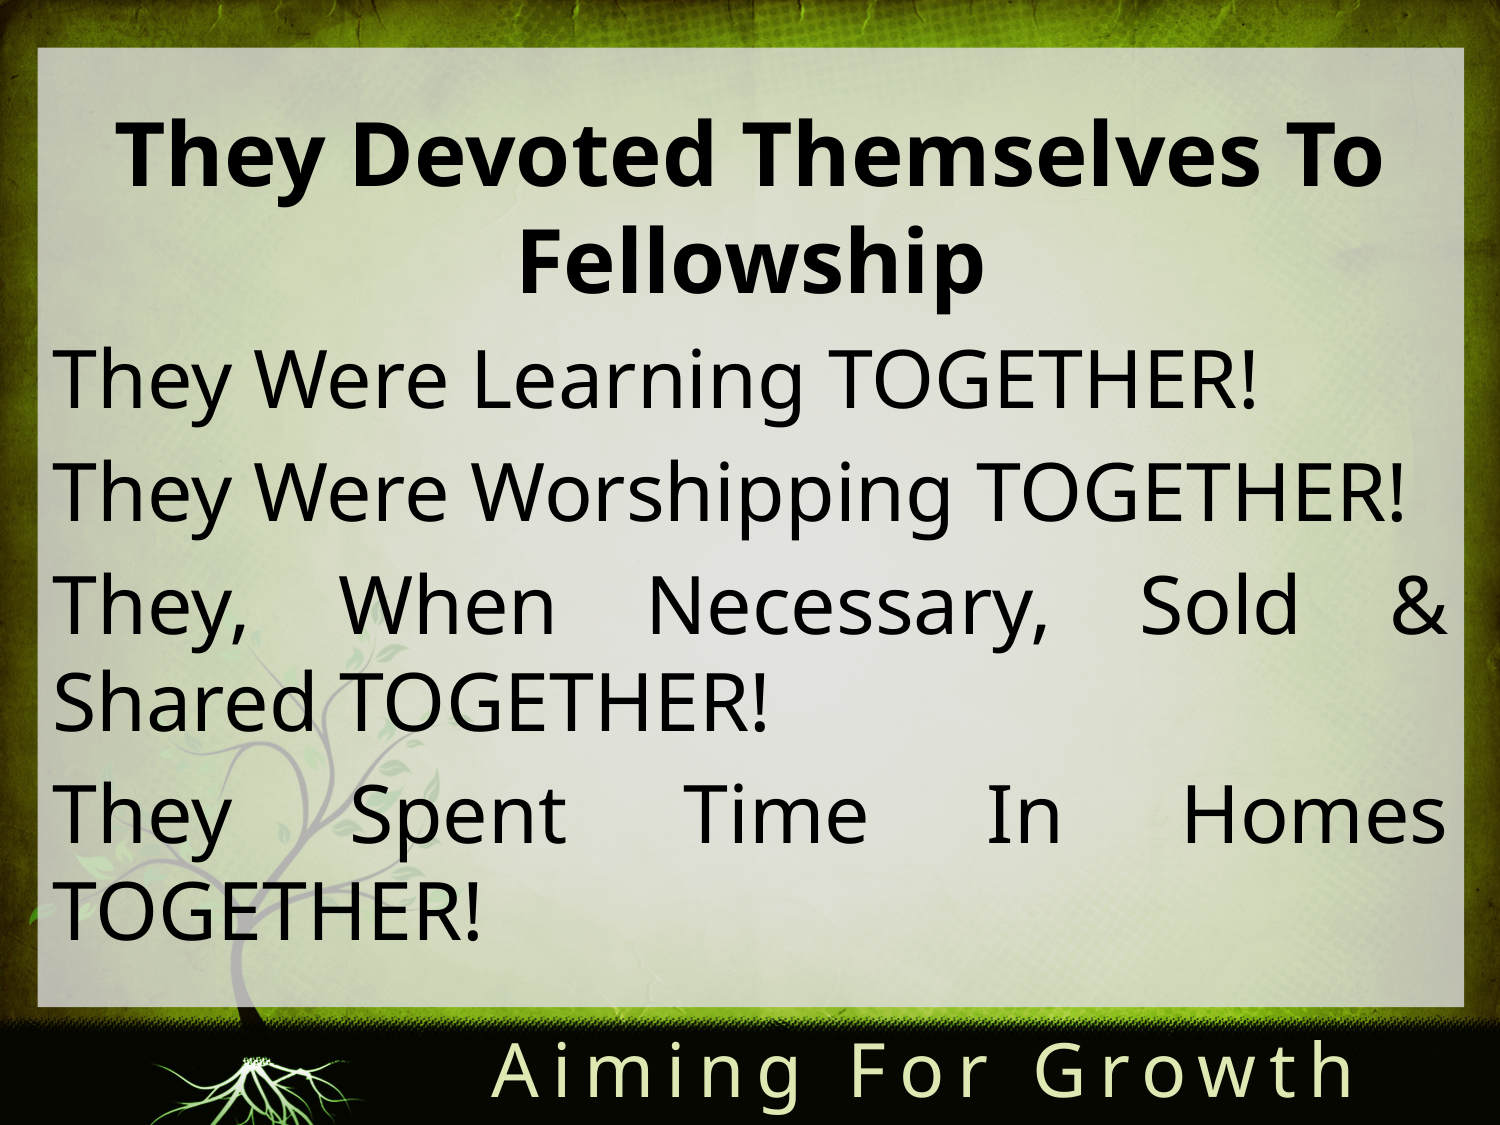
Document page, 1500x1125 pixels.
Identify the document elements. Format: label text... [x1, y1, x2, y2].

list They Devoted Themselves To Fellowship They Were Learning TOGETHER! They Were Worshipping TOGETHER! They, When Necessary, Sold & Shared TOGETHER! They Spent Time In Homes TOGETHER! [37, 47, 1465, 1008]
text_box Aiming For Growth [348, 1015, 1500, 1119]
picture [0, 0, 1500, 1125]
